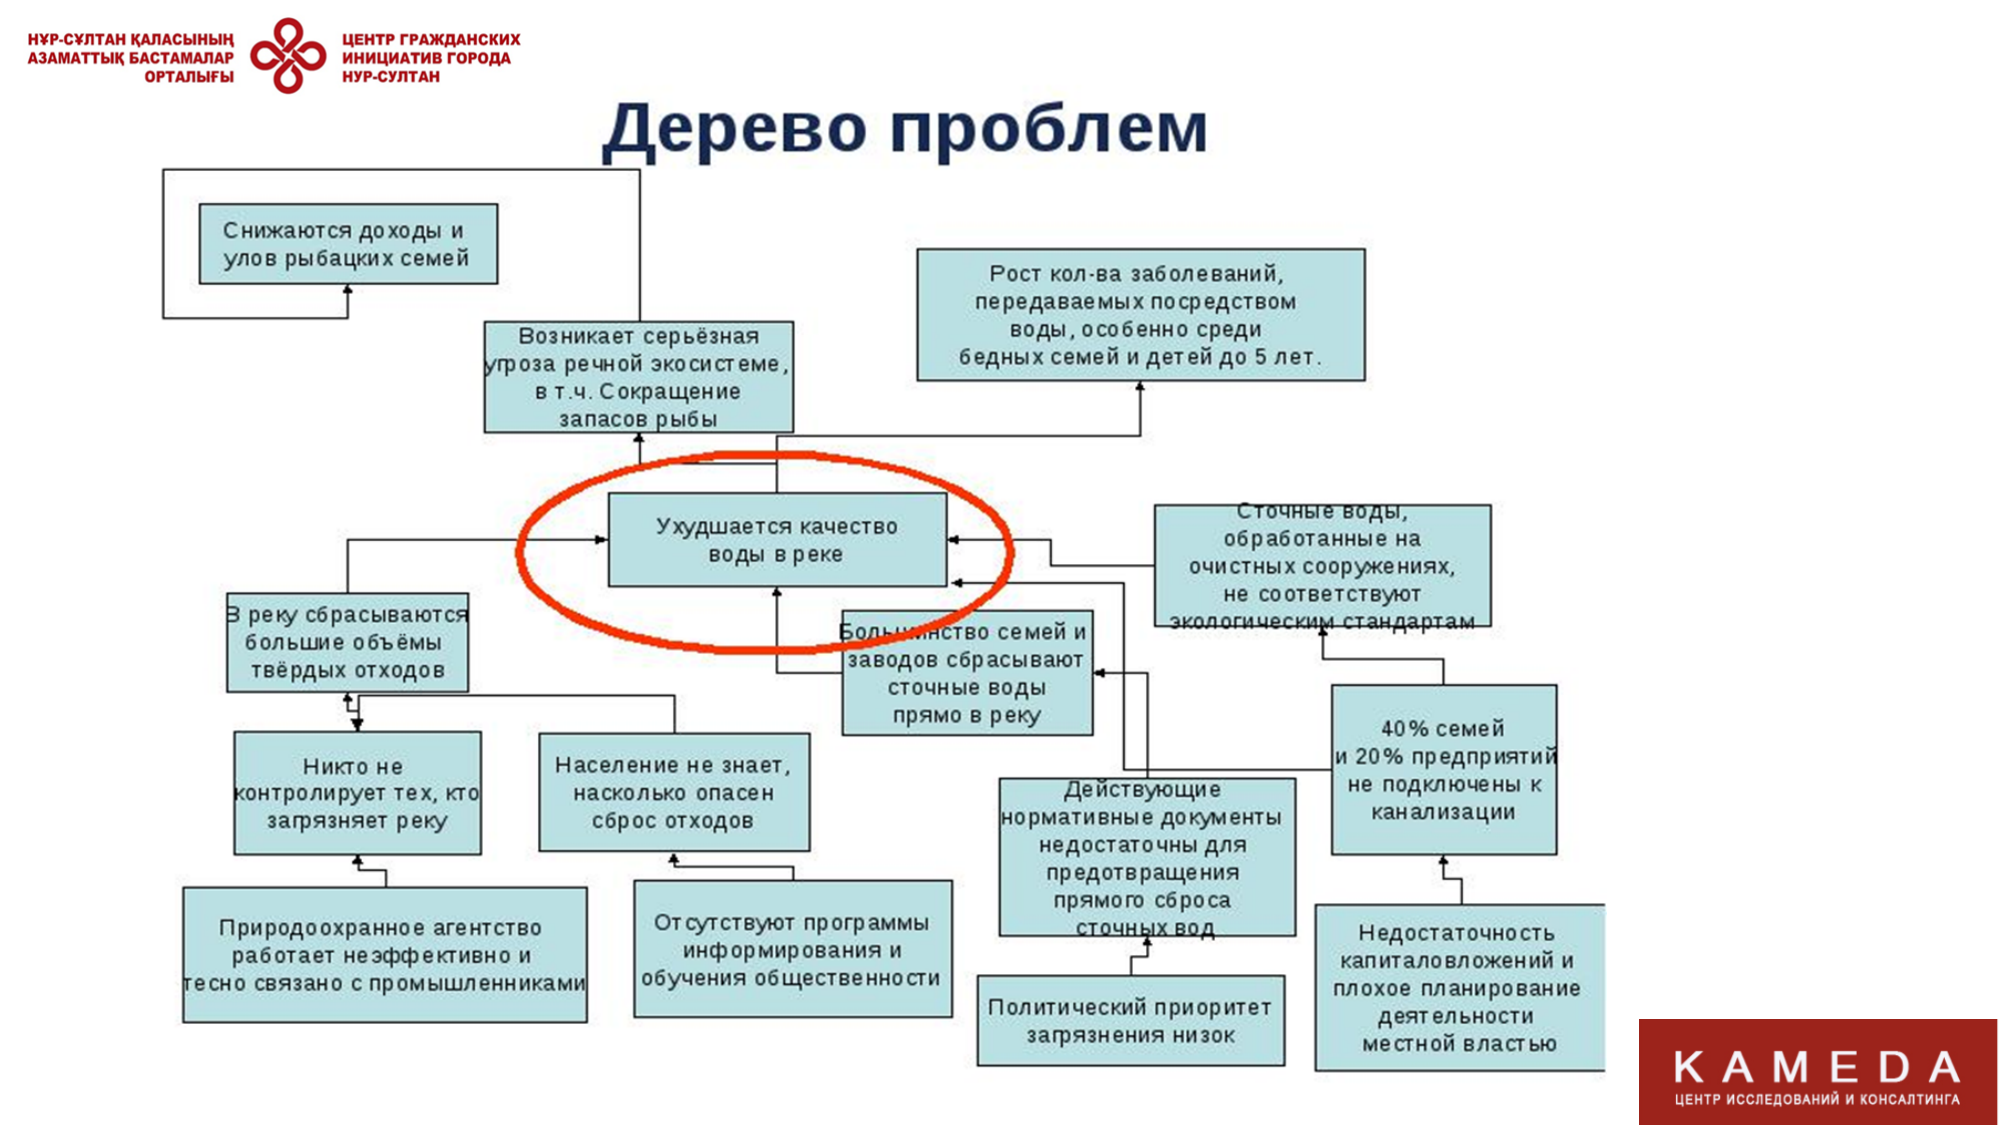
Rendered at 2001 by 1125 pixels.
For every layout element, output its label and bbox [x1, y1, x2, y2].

picture [1639, 1019, 2000, 1125]
picture [23, 0, 1607, 1096]
